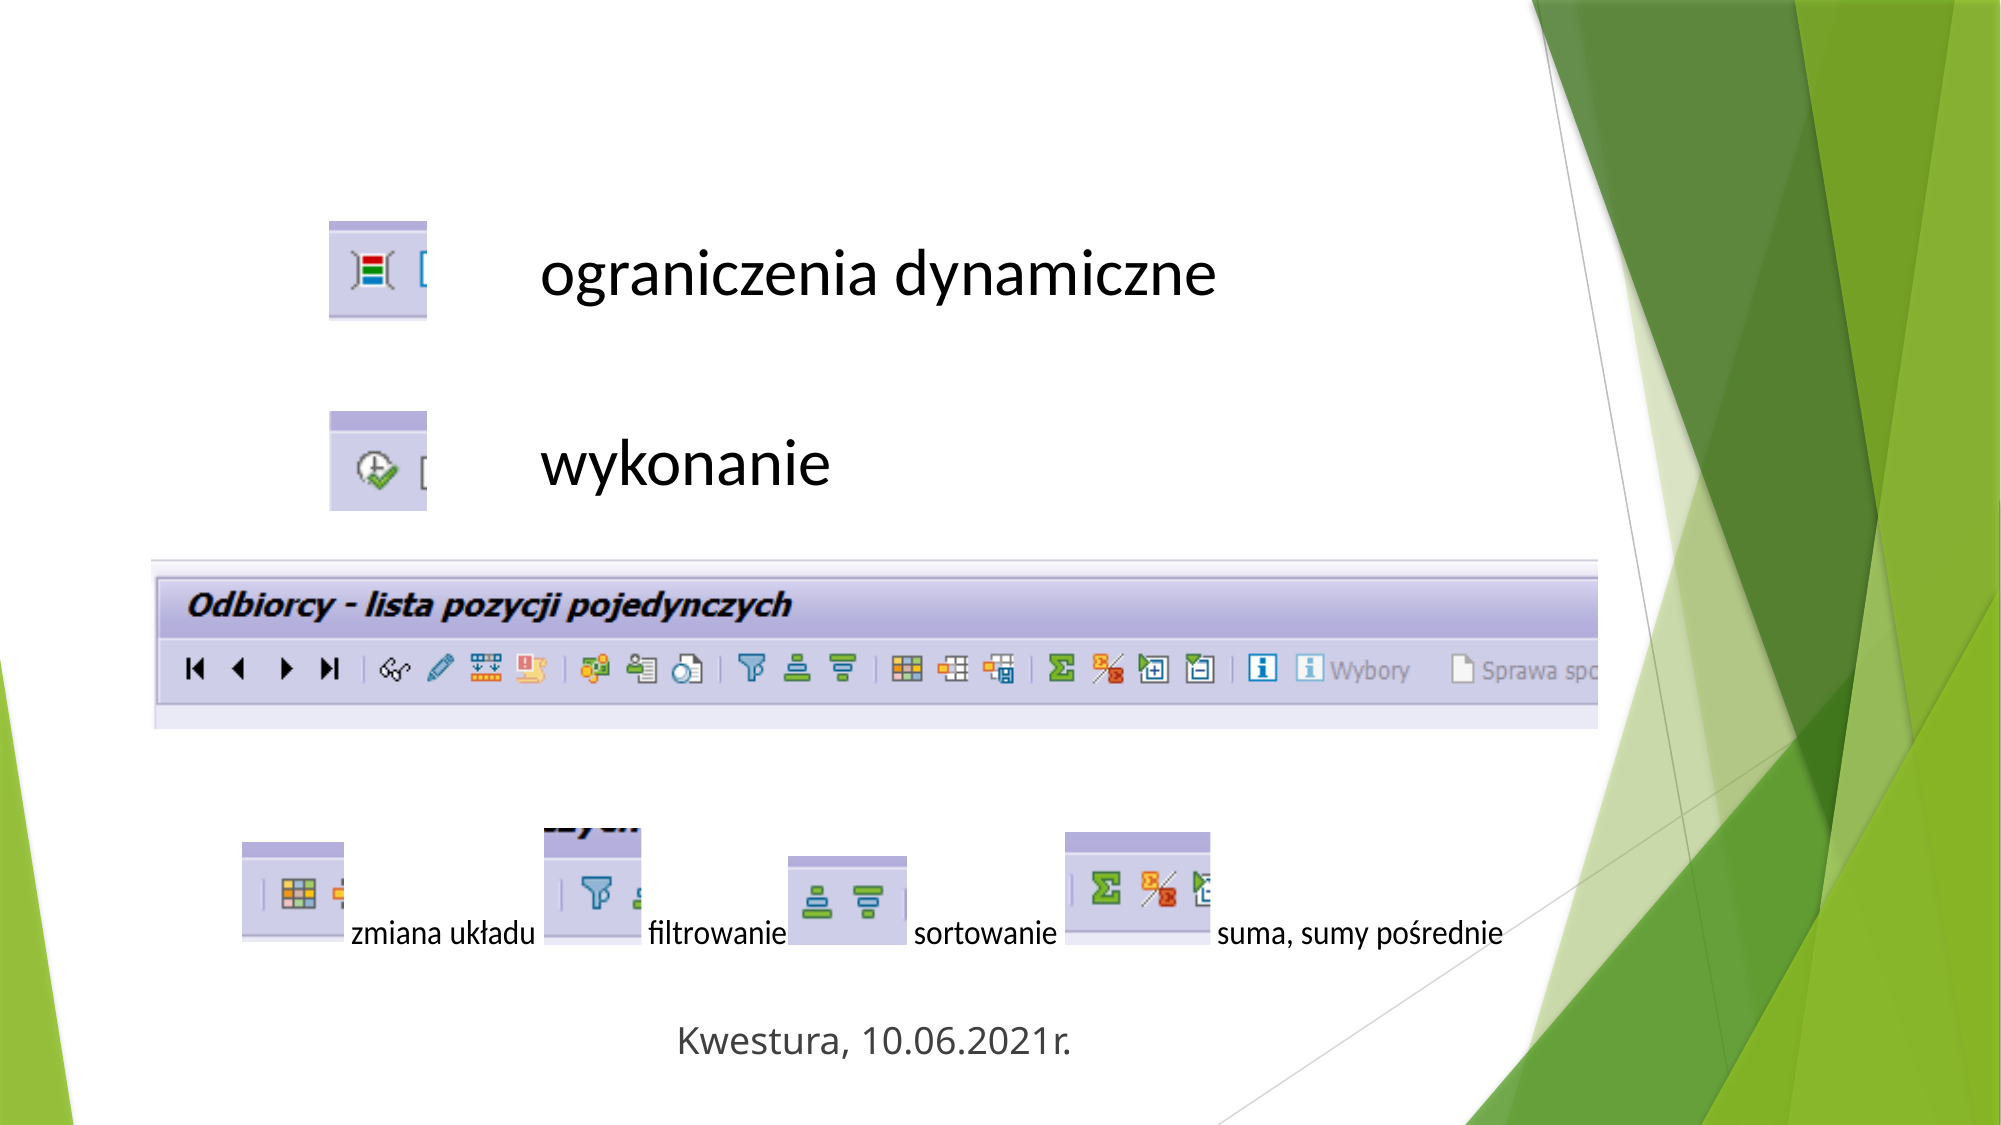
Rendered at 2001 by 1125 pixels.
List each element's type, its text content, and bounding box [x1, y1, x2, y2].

picture [328, 410, 428, 511]
text_box Kwestura, 10.06.2021r. [227, 1009, 1522, 1085]
text_box wykonanie [525, 411, 1522, 507]
picture [328, 220, 428, 321]
picture [240, 755, 1536, 983]
text_box ograniczenia dynamiczne [525, 221, 1550, 316]
picture [150, 554, 1598, 729]
